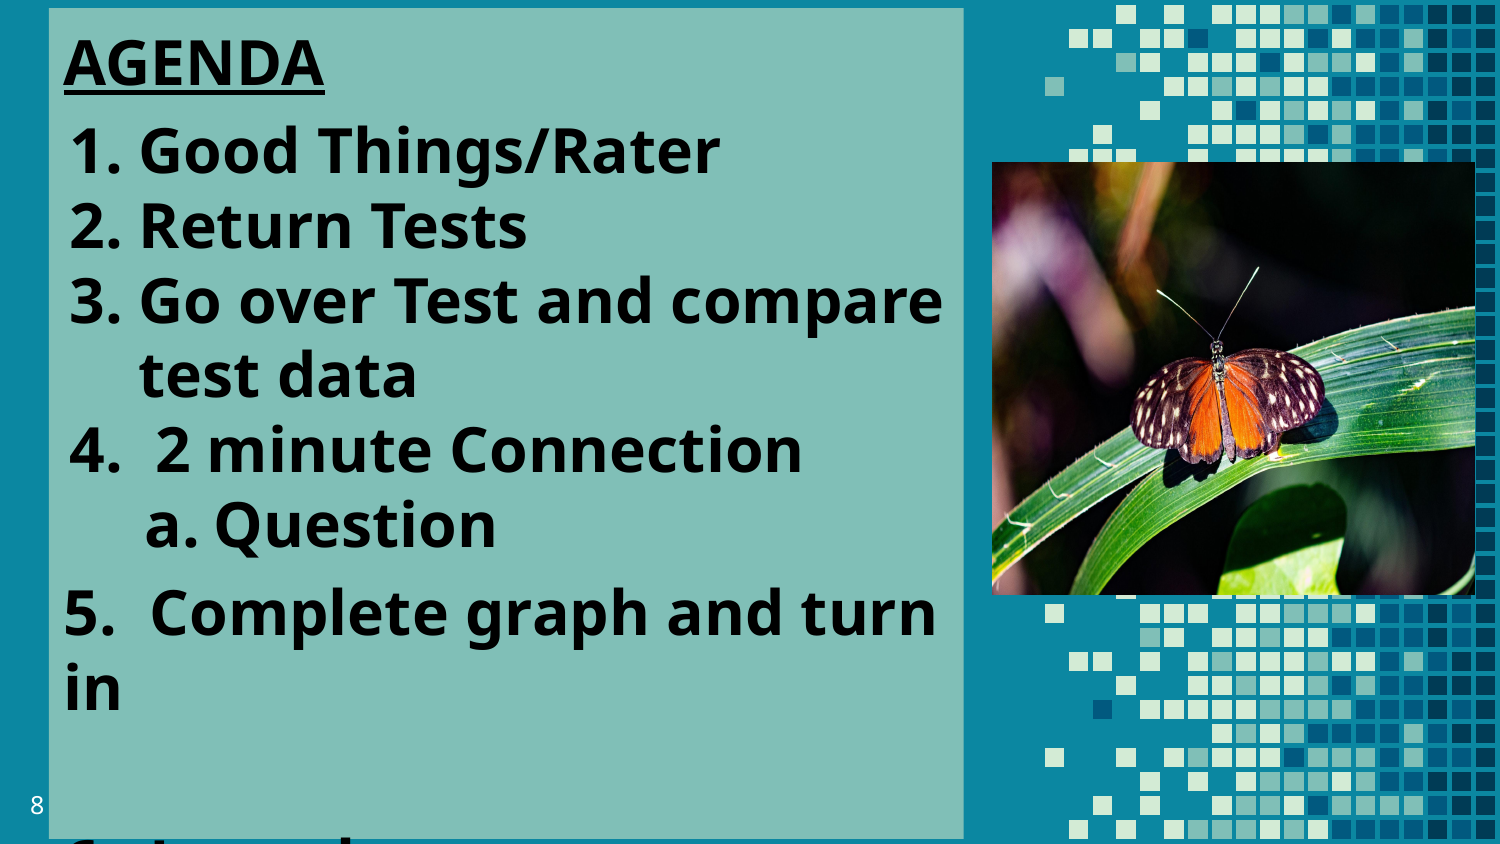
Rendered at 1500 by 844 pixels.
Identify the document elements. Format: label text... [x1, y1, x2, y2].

list AGENDA Good Things/Rater Return Tests Go over Test and compare test data 2 minute Connection Question 5. Complete graph and turn in 6. Launch [48, 8, 964, 839]
picture [992, 162, 1476, 596]
slide_number 8 [15, 774, 105, 839]
